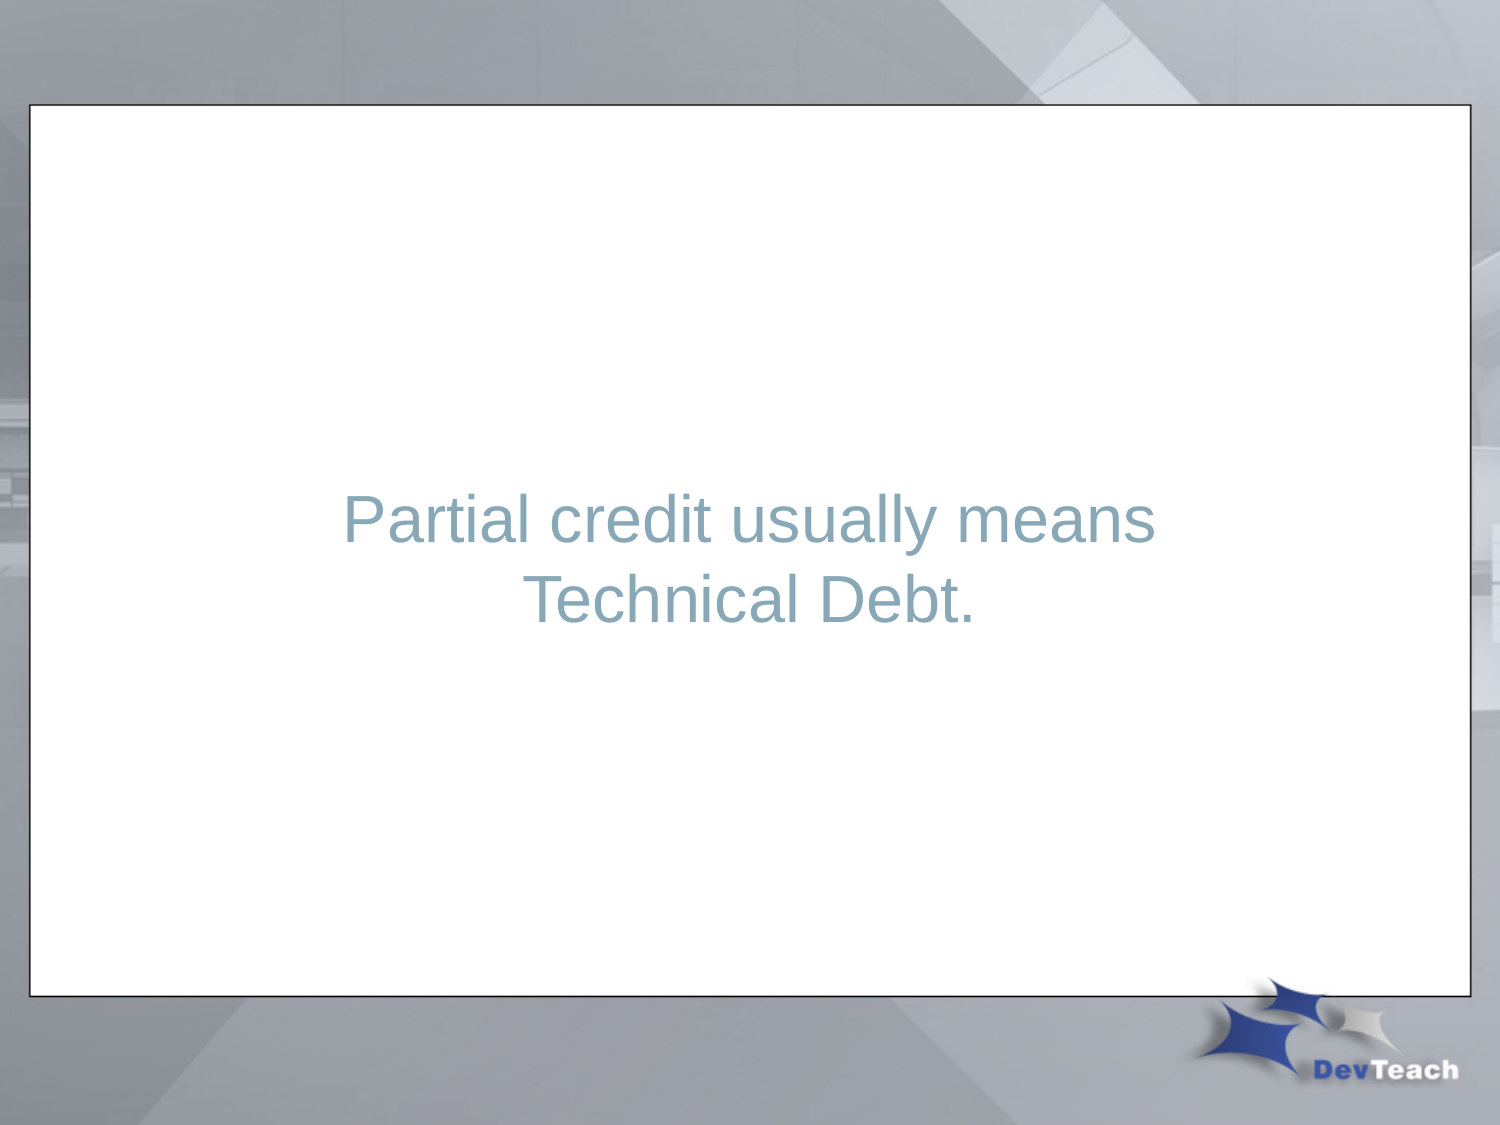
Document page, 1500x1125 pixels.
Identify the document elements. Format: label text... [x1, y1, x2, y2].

title Partial credit usually means Technical Debt. [49, 124, 1451, 988]
picture [0, 0, 1500, 1125]
